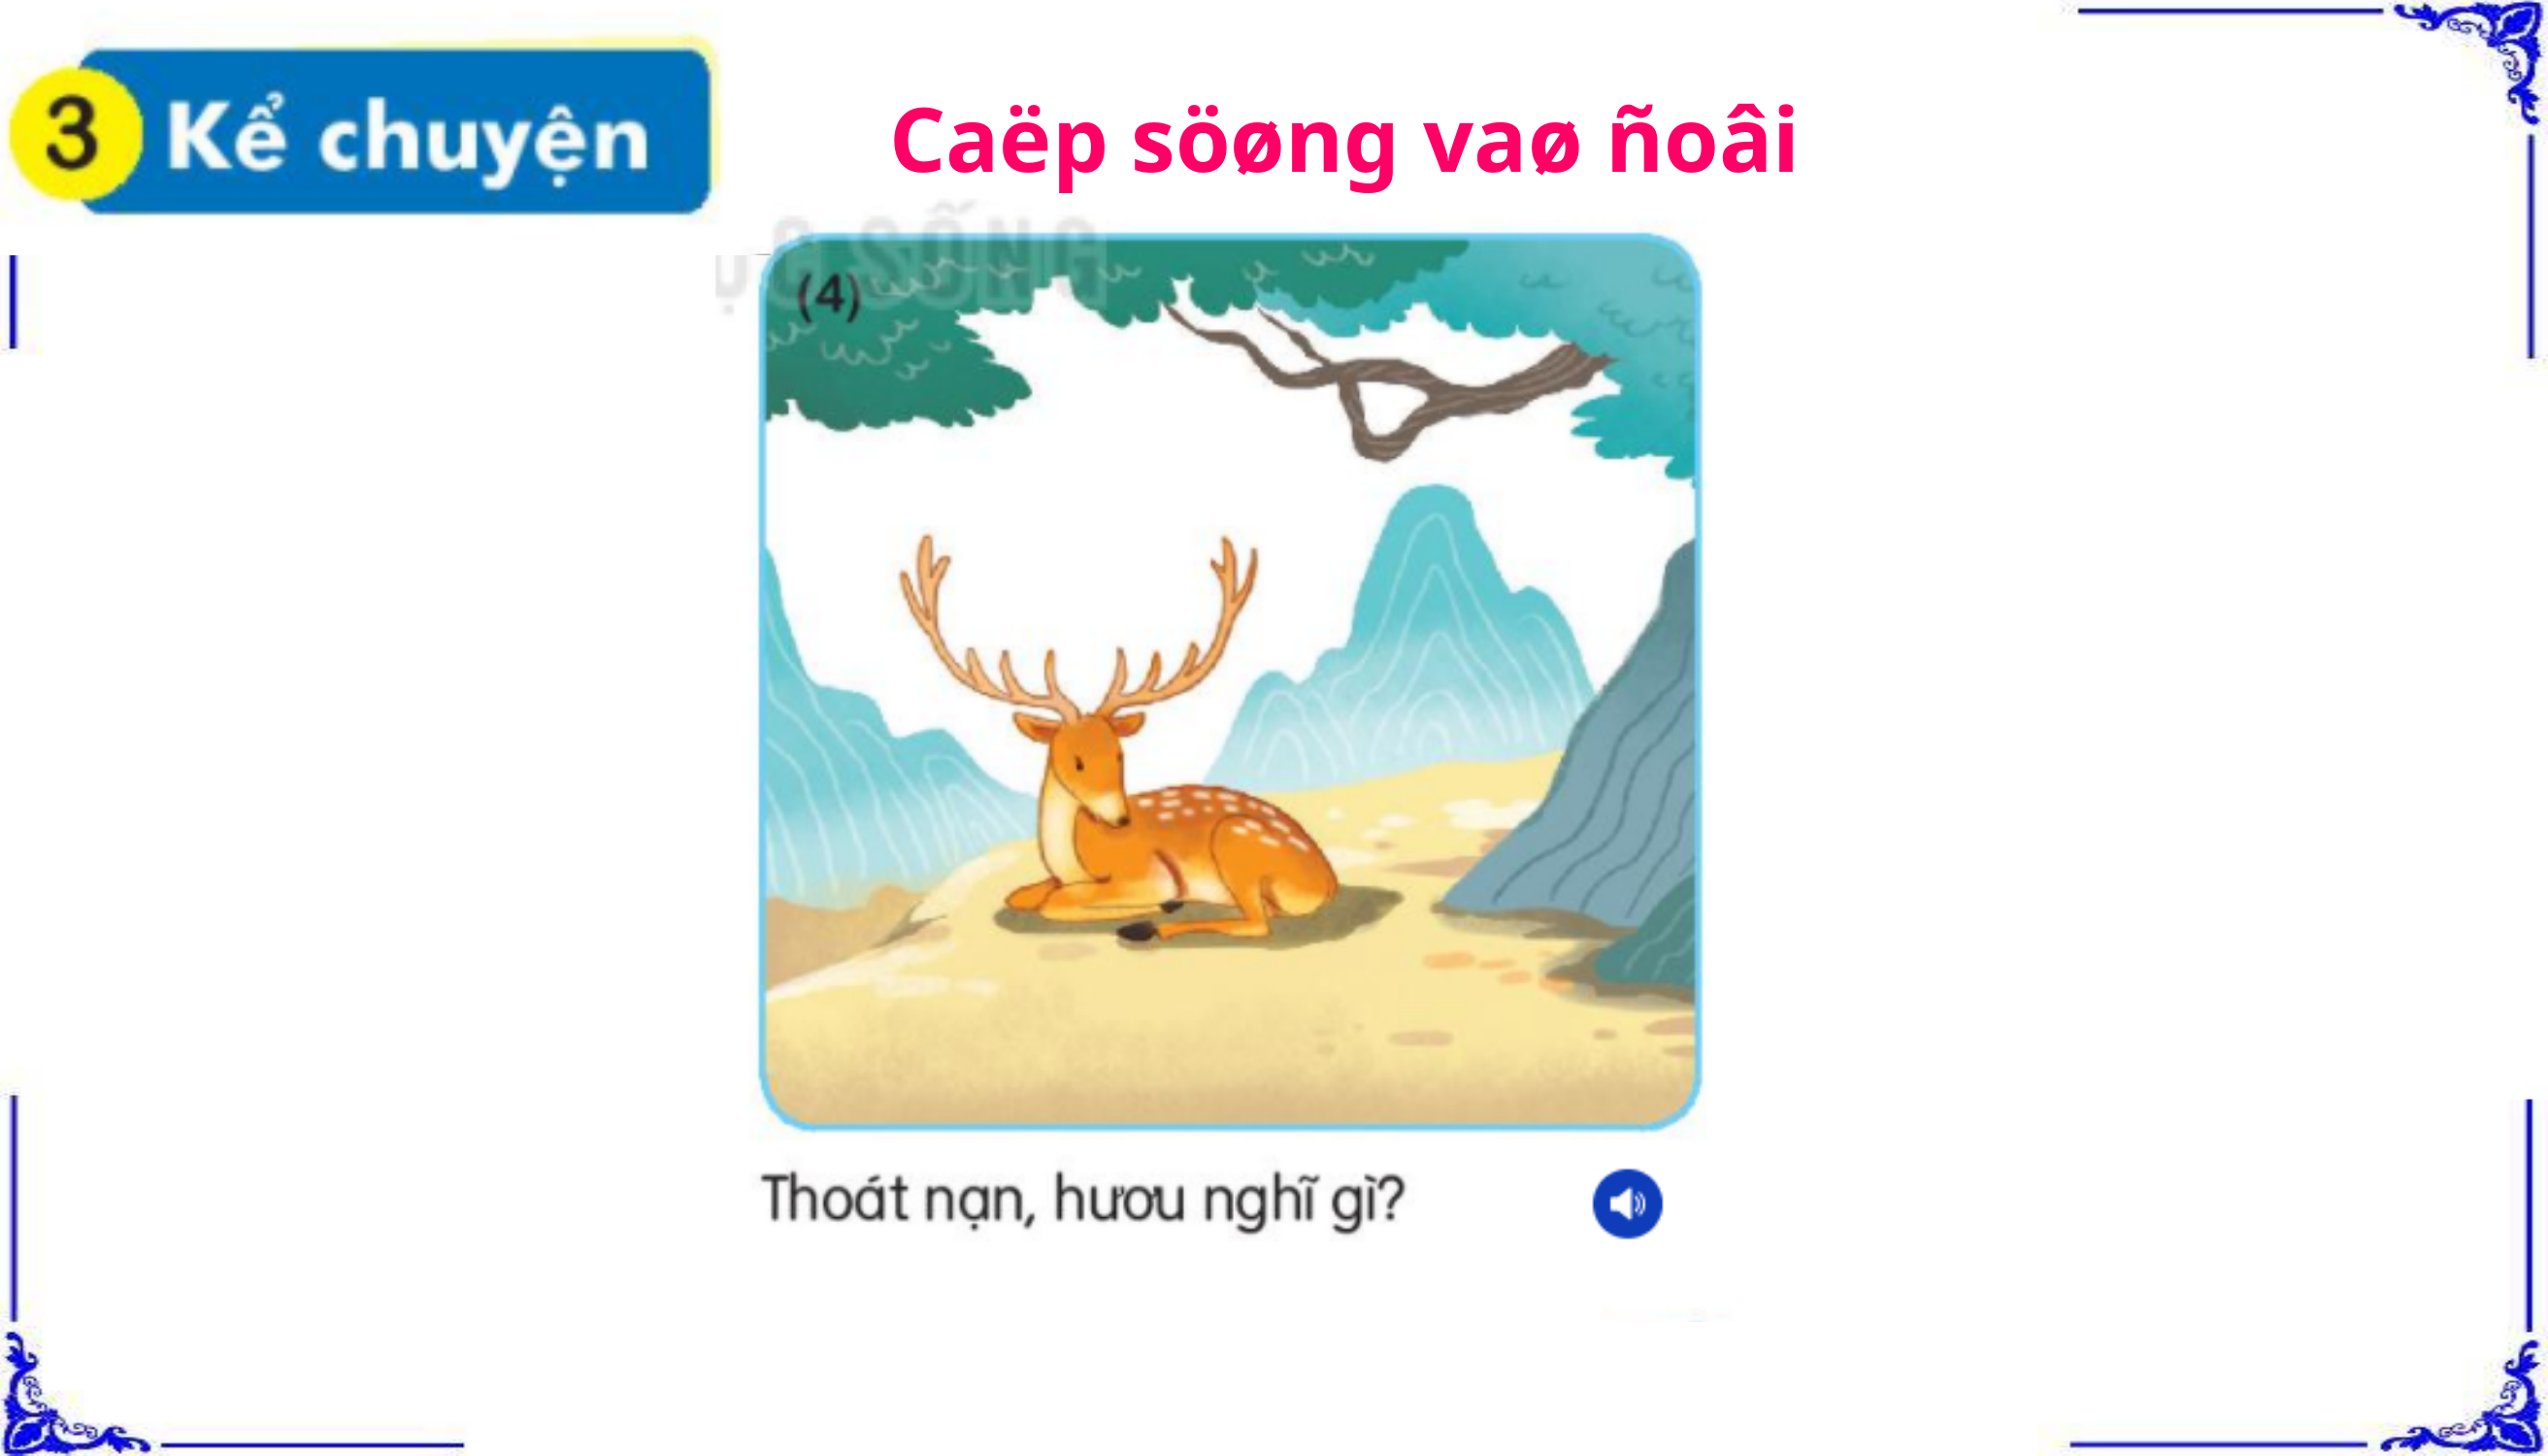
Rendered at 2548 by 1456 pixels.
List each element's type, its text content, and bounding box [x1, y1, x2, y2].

text_box Caëp söøng vaø ñoâi chaân [810, 76, 1881, 304]
picture [0, 0, 2548, 1456]
